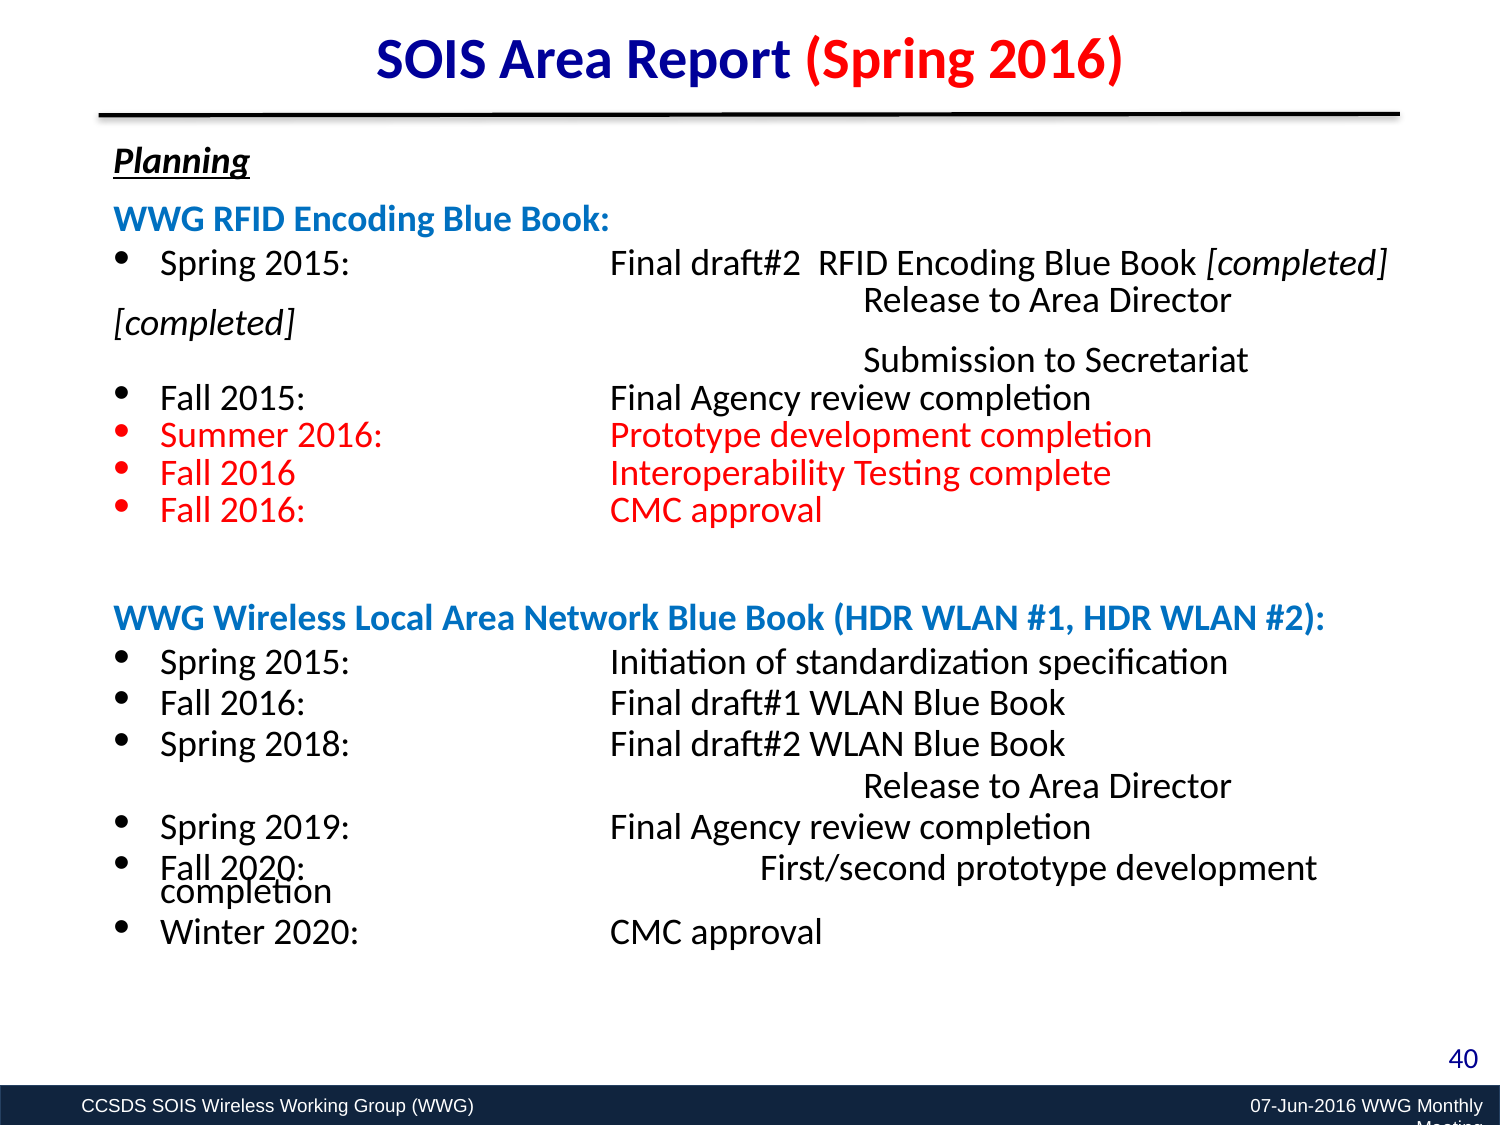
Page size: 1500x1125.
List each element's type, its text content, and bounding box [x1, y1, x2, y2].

text_box [35, 604, 1500, 858]
text_box Planning WWG RFID Encoding Blue Book: Spring 2015: Final draft#2 RFID Encoding Blue Book [completed] Release to Area Director [completed] Submission to Secretariat Fall 2015: Final Agency review completion Summer 2016: Prototype development completion Fall 2016 Interoperability Testing complete Fall 2016: CMC approval WWG Wireless Local Area Network Blue Book (HDR WLAN #1, HDR WLAN #2): Spring 2015: Initiation of standardization specification Fall 2016: Final draft#1 WLAN Blue Book Spring 2018: Final draft#2 WLAN Blue Book Release to Area Director Spring 2019: Final Agency review completion Fall 2020: First/second prototype development completion Winter 2020: CMC approval [98, 858, 1404, 989]
text_box Planning WWG RFID Encoding Blue Book: Spring 2015: Final draft#2 RFID Encoding Blue Book [completed] Release to Area Director [completed] Submission to Secretariat Fall 2015: Final Agency review completion Summer 2016: Prototype development completion Fall 2016 Interoperability Testing complete Fall 2016: CMC approval WWG Wireless Local Area Network Blue Book (HDR WLAN #1, HDR WLAN #2): Spring 2015: Initiation of standardization specification Fall 2016: Final draft#1 WLAN Blue Book Spring 2018: Final draft#2 WLAN Blue Book Release to Area Director Spring 2019: Final Agency review completion Fall 2020: First/second prototype development completion Winter 2020: CMC approval [98, 151, 1404, 604]
text_box SOIS Area Report (Spring 2016) [75, 20, 1426, 151]
